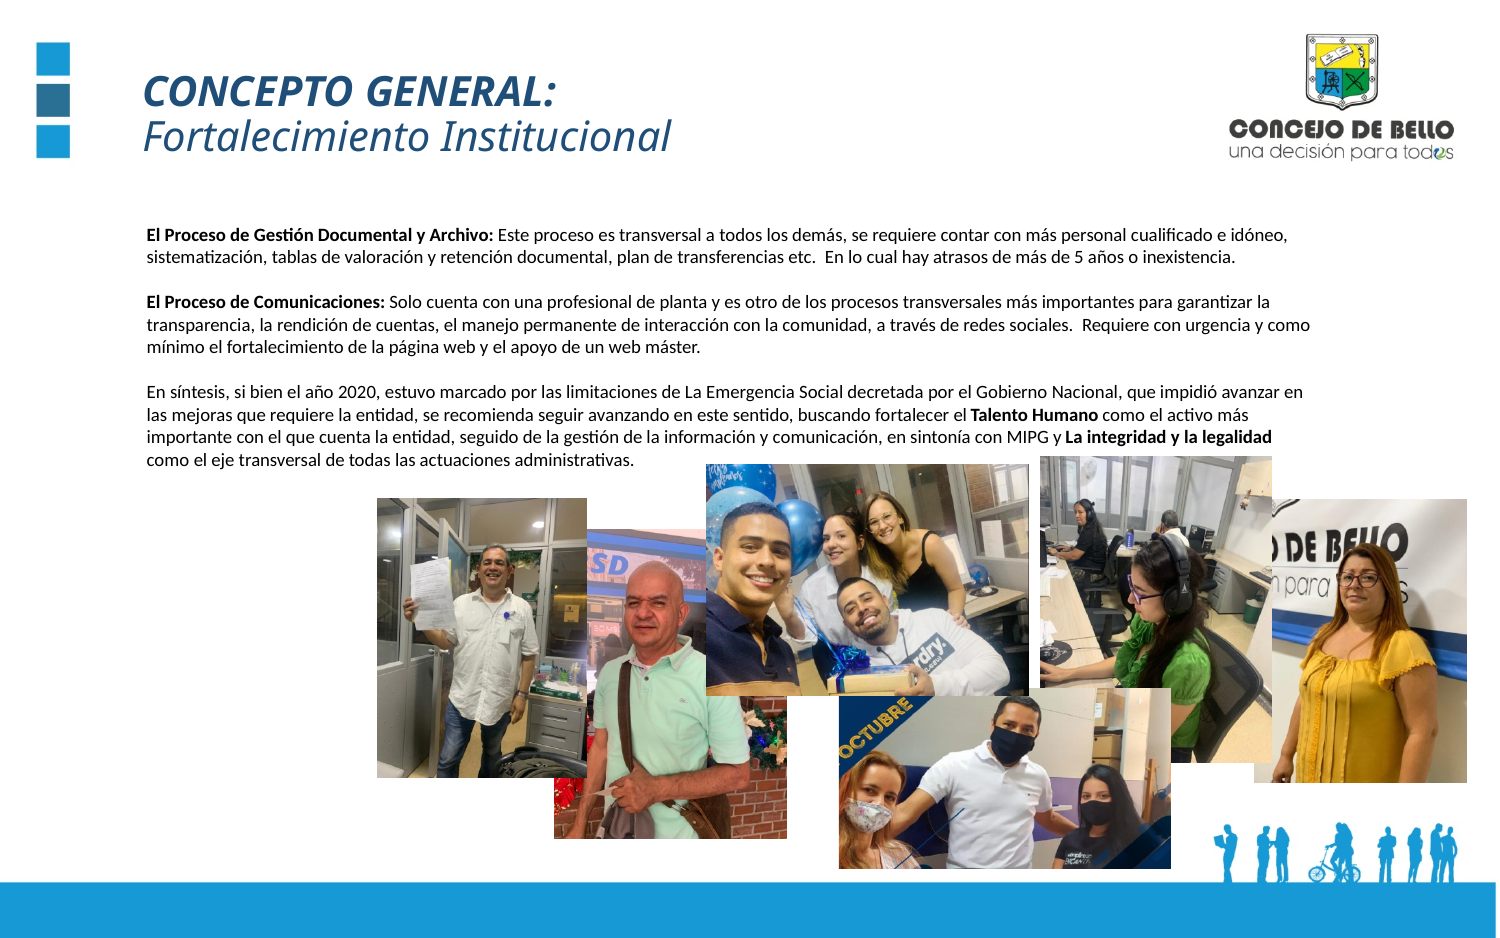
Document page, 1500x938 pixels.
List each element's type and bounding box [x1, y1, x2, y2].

picture [377, 456, 1467, 869]
list [0, 0, 1500, 938]
